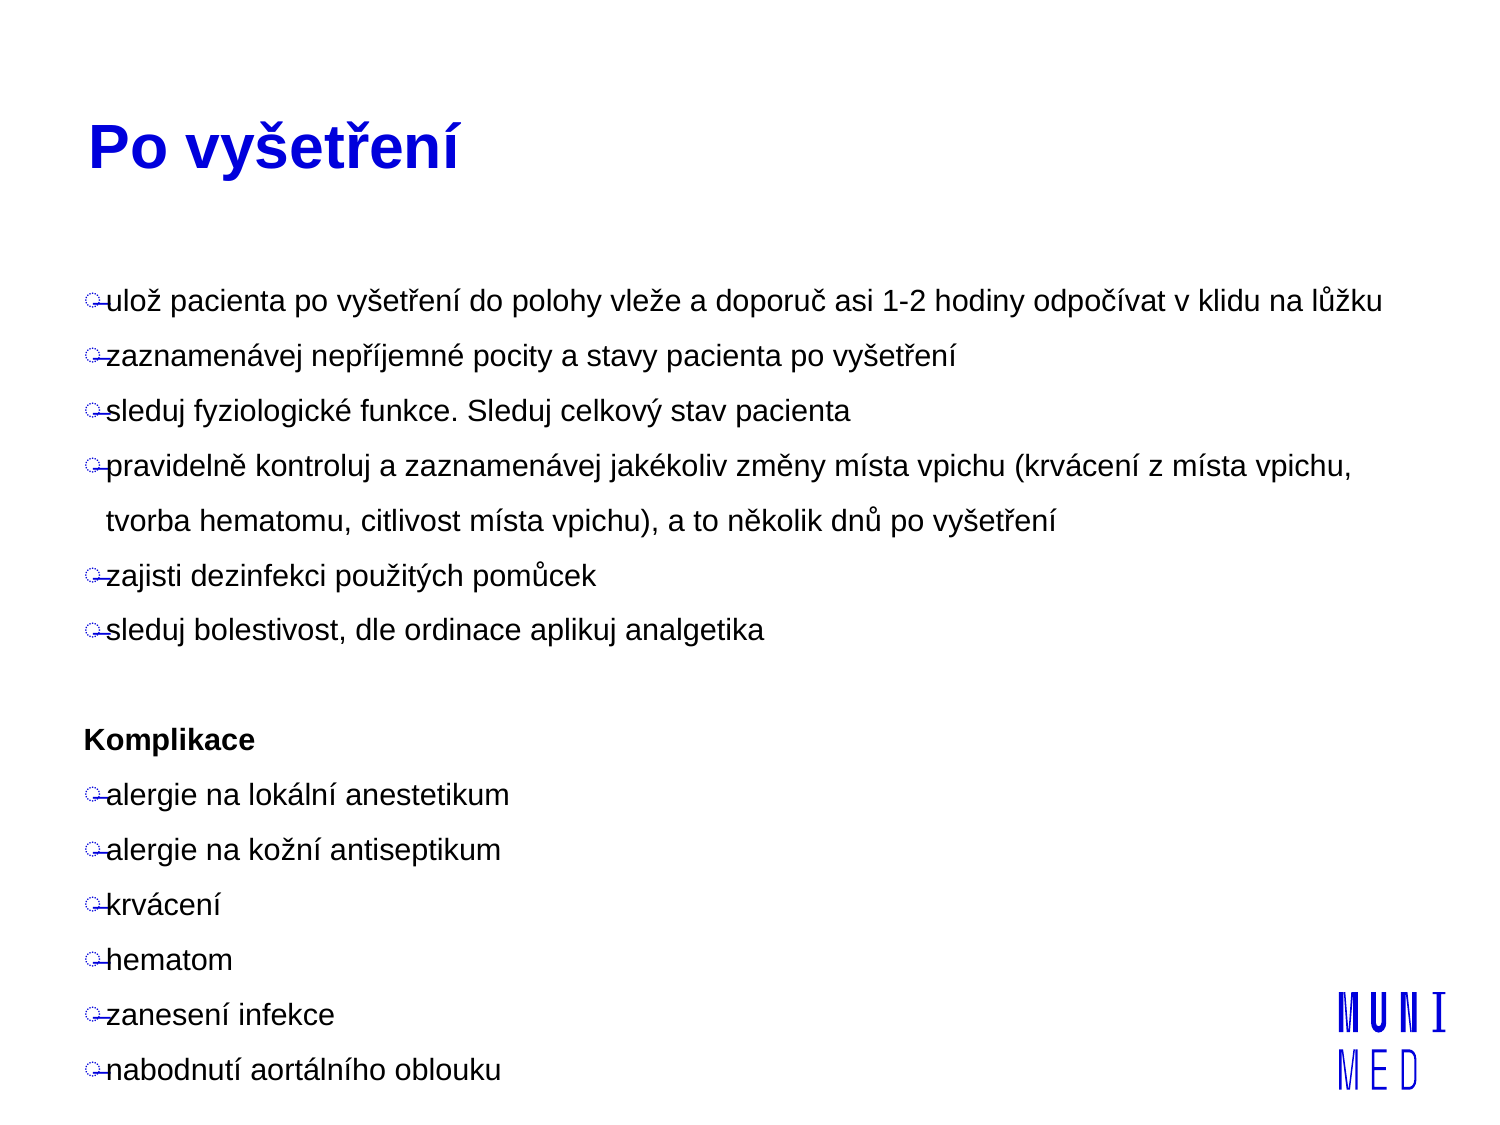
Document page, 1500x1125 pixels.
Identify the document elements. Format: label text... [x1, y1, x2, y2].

title Po vyšetření [88, 118, 1412, 193]
list ulož pacienta po vyšetření do polohy vleže a doporuč asi 1-2 hodiny odpočívat v klidu na lůžku zaznamenávej nepříjemné pocity a stavy pacienta po vyšetření sleduj fyziologické funkce. Sleduj celkový stav pacienta pravidelně kontroluj a zaznamenávej jakékoliv změny místa vpichu (krvácení z místa vpichu, tvorba hematomu, citlivost místa vpichu), a to několik dnů po vyšetření zajisti dezinfekci použitých pomůcek sleduj bolestivost, dle ordinace aplikuj analgetika Komplikace alergie na lokální anestetikum alergie na kožní antiseptikum krvácení hematom zanesení infekce nabodnutí aortálního oblouku [75, 262, 1425, 1094]
